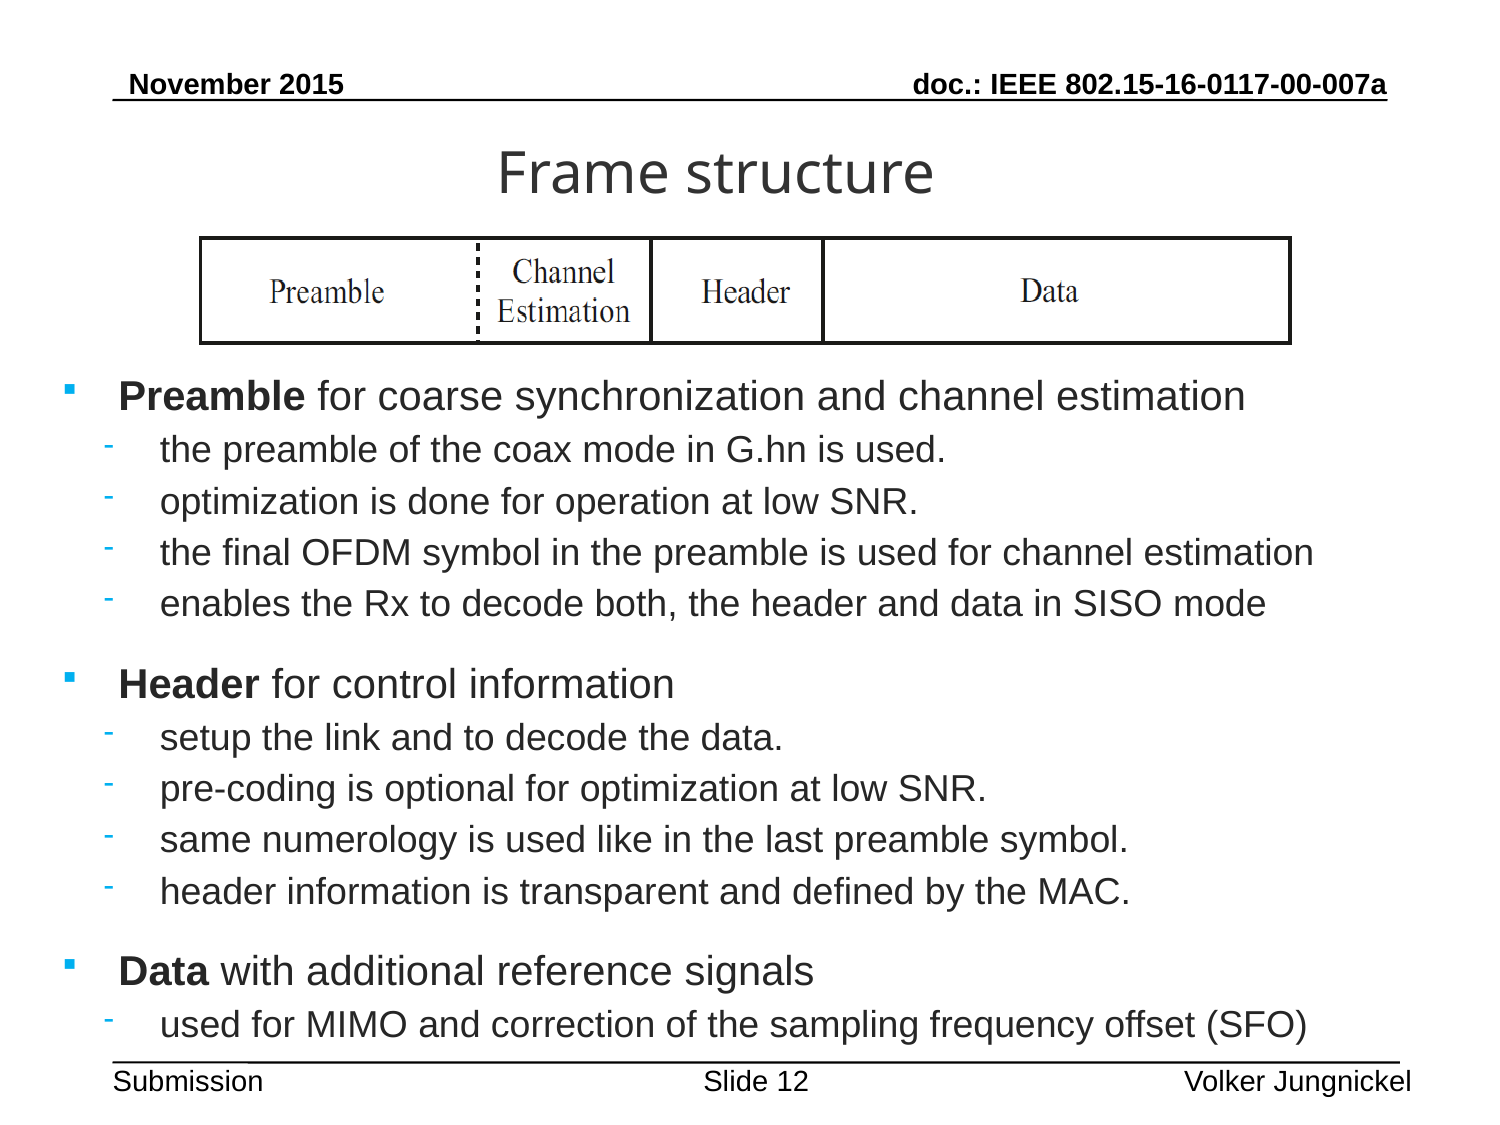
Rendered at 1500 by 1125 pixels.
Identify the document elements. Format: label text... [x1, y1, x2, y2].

text_box Preamble for coarse synchronization and channel estimation the preamble of the coax mode in G.hn is used. optimization is done for operation at low SNR. the final OFDM symbol in the preamble is used for channel estimation enables the Rx to decode both, the header and data in SISO mode Header for control information setup the link and to decode the data. pre-coding is optional for optimization at low SNR. same numerology is used like in the last preamble symbol. header information is transparent and defined by the MAC. Data with additional reference signals used for MIMO and correction of the sampling frequency offset (SFO) [47, 361, 1471, 1103]
text_box Frame structure [40, 128, 1391, 316]
picture [194, 231, 1294, 349]
